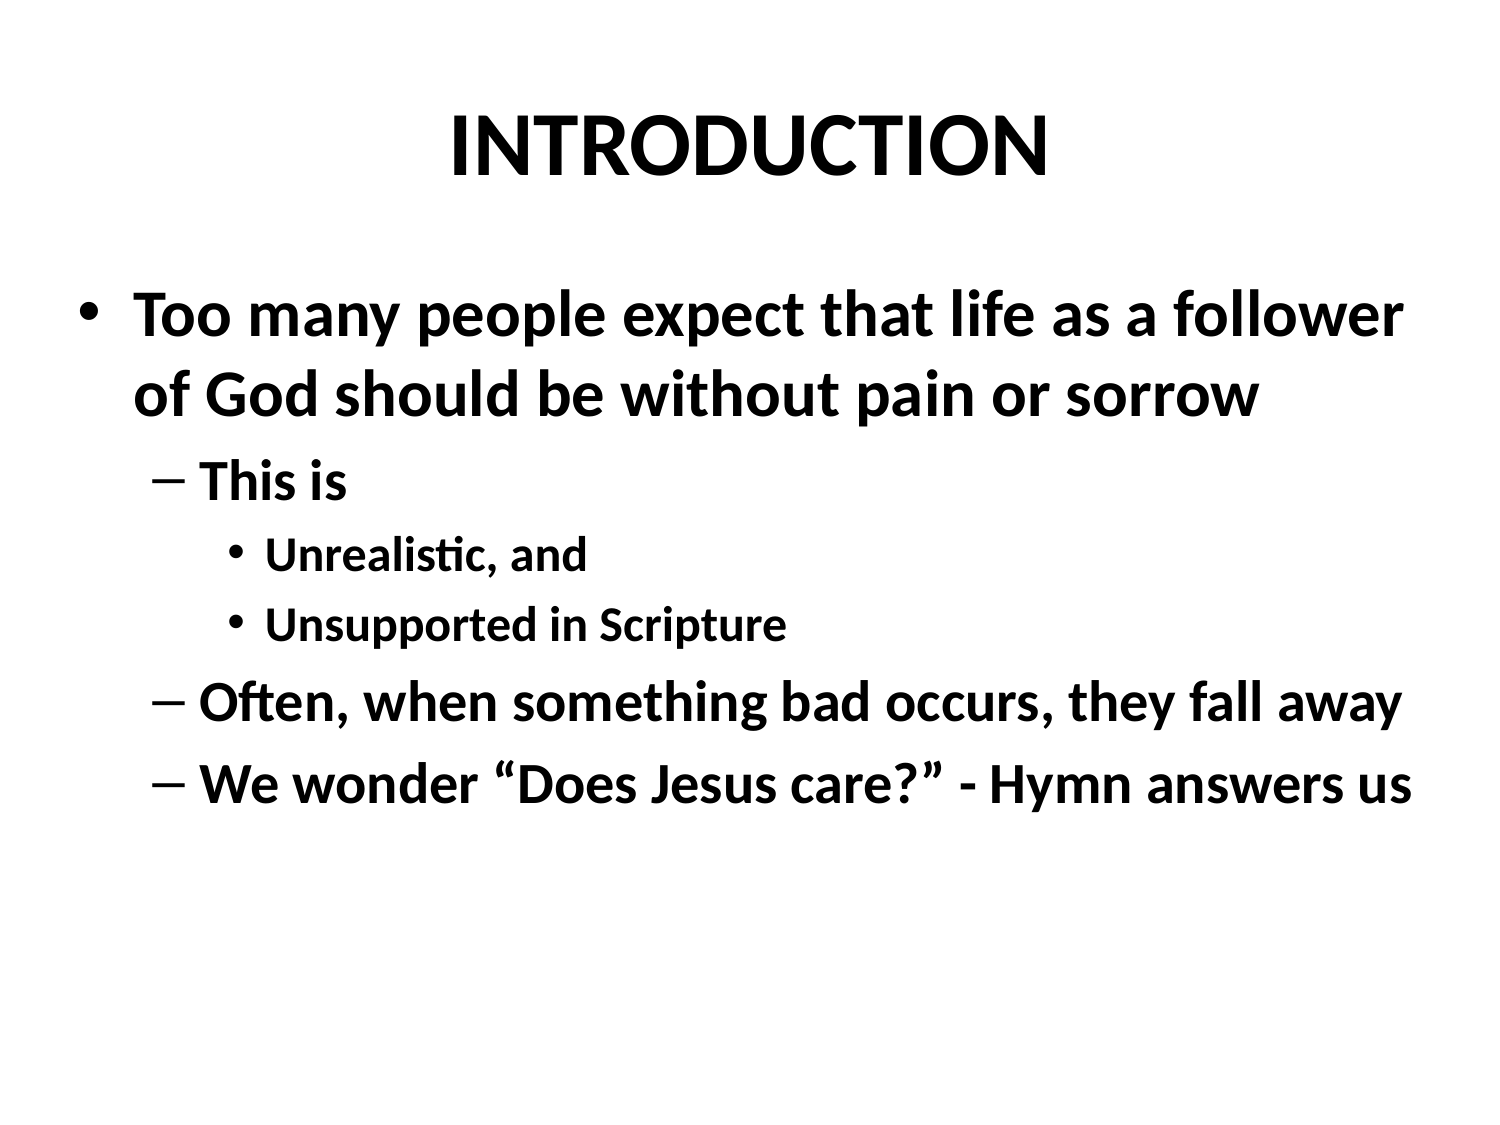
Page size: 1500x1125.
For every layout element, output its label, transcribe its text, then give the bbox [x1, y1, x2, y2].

list Too many people expect that life as a follower of God should be without pain or sorrow This is Unrealistic, and Unsupported in Scripture Often, when something bad occurs, they fall away We wonder “Does Jesus care?” - Hymn answers us [62, 262, 1438, 1125]
title INTRODUCTION [75, 45, 1425, 233]
